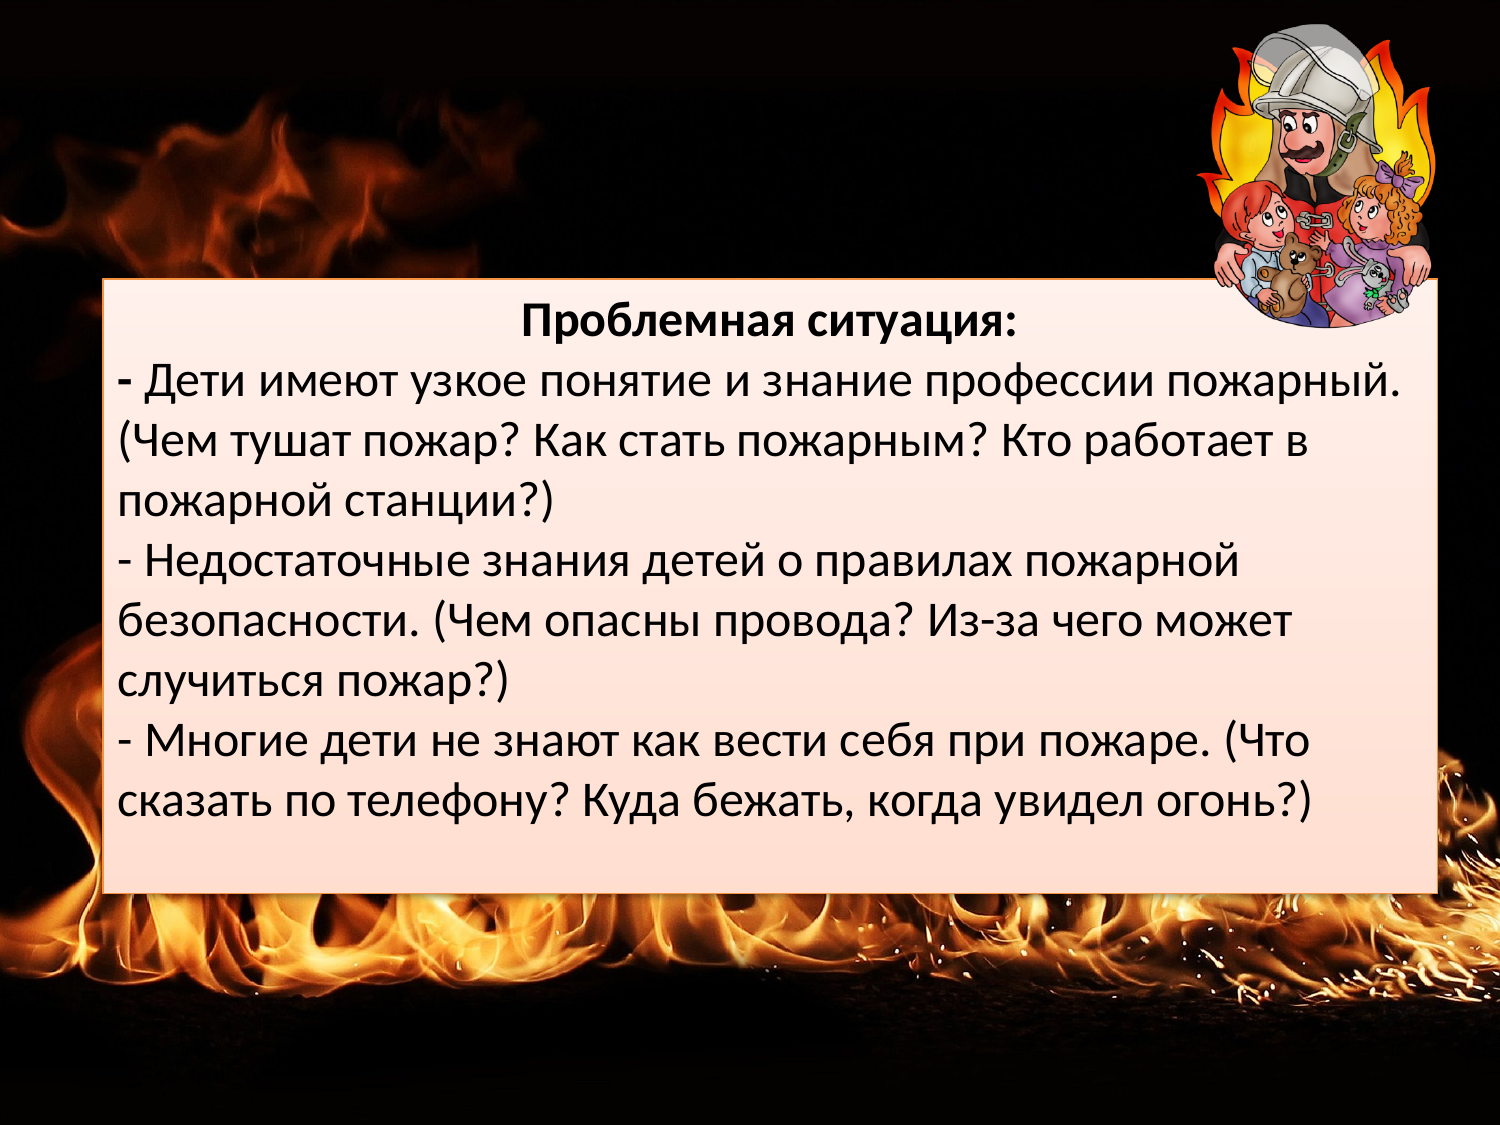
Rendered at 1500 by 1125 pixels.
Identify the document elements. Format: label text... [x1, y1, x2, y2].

picture [0, 0, 1500, 1125]
text_box Проблемная ситуация: - Дети имеют узкое понятие и знание профессии пожарный. (Чем тушат пожар? Как стать пожарным? Кто работает в пожарной станции?) - Недостаточные знания детей о правилах пожарной безопасности. (Чем опасны провода? Из-за чего может случиться пожар?) - Многие дети не знают как вести себя при пожаре. (Что сказать по телефону? Куда бежать, когда увидел огонь?) [102, 278, 1438, 894]
